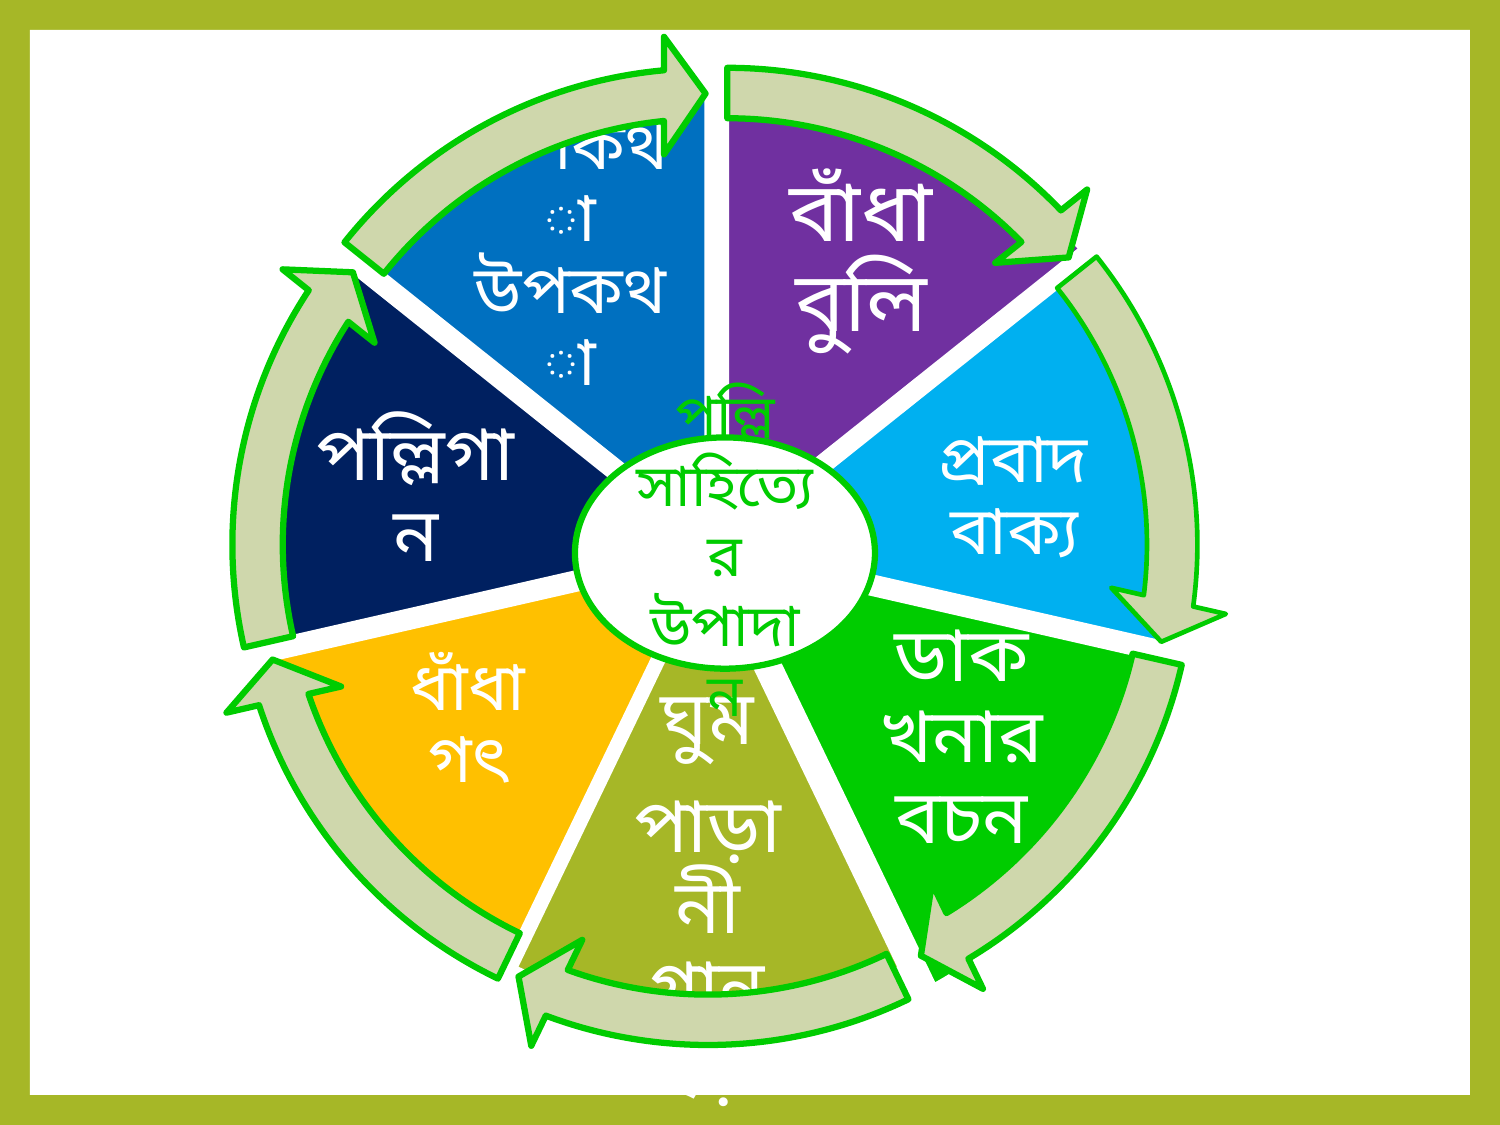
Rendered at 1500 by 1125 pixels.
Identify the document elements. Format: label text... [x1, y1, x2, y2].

text_box পল্লিগান [263, 268, 610, 645]
text_box রূপকথা উপকথা [347, 88, 708, 466]
text_box [232, 269, 375, 648]
text_box পল্লি সাহিত্যের উপাদান [573, 435, 877, 671]
text_box [727, 67, 1088, 263]
text_box ধাঁধা গৎ [267, 588, 655, 962]
text_box বাঁধা বুলি [725, 95, 1082, 460]
text_box [1057, 256, 1226, 642]
text_box [226, 659, 520, 979]
text_box ঘুম পাড়ানী গান ছড়া [514, 661, 901, 994]
text_box প্রবাদ বাক্য [830, 268, 1168, 645]
text_box [920, 653, 1182, 989]
text_box [518, 939, 909, 1046]
text_box ডাক খনার বচন [778, 592, 1164, 986]
text_box [344, 36, 706, 274]
